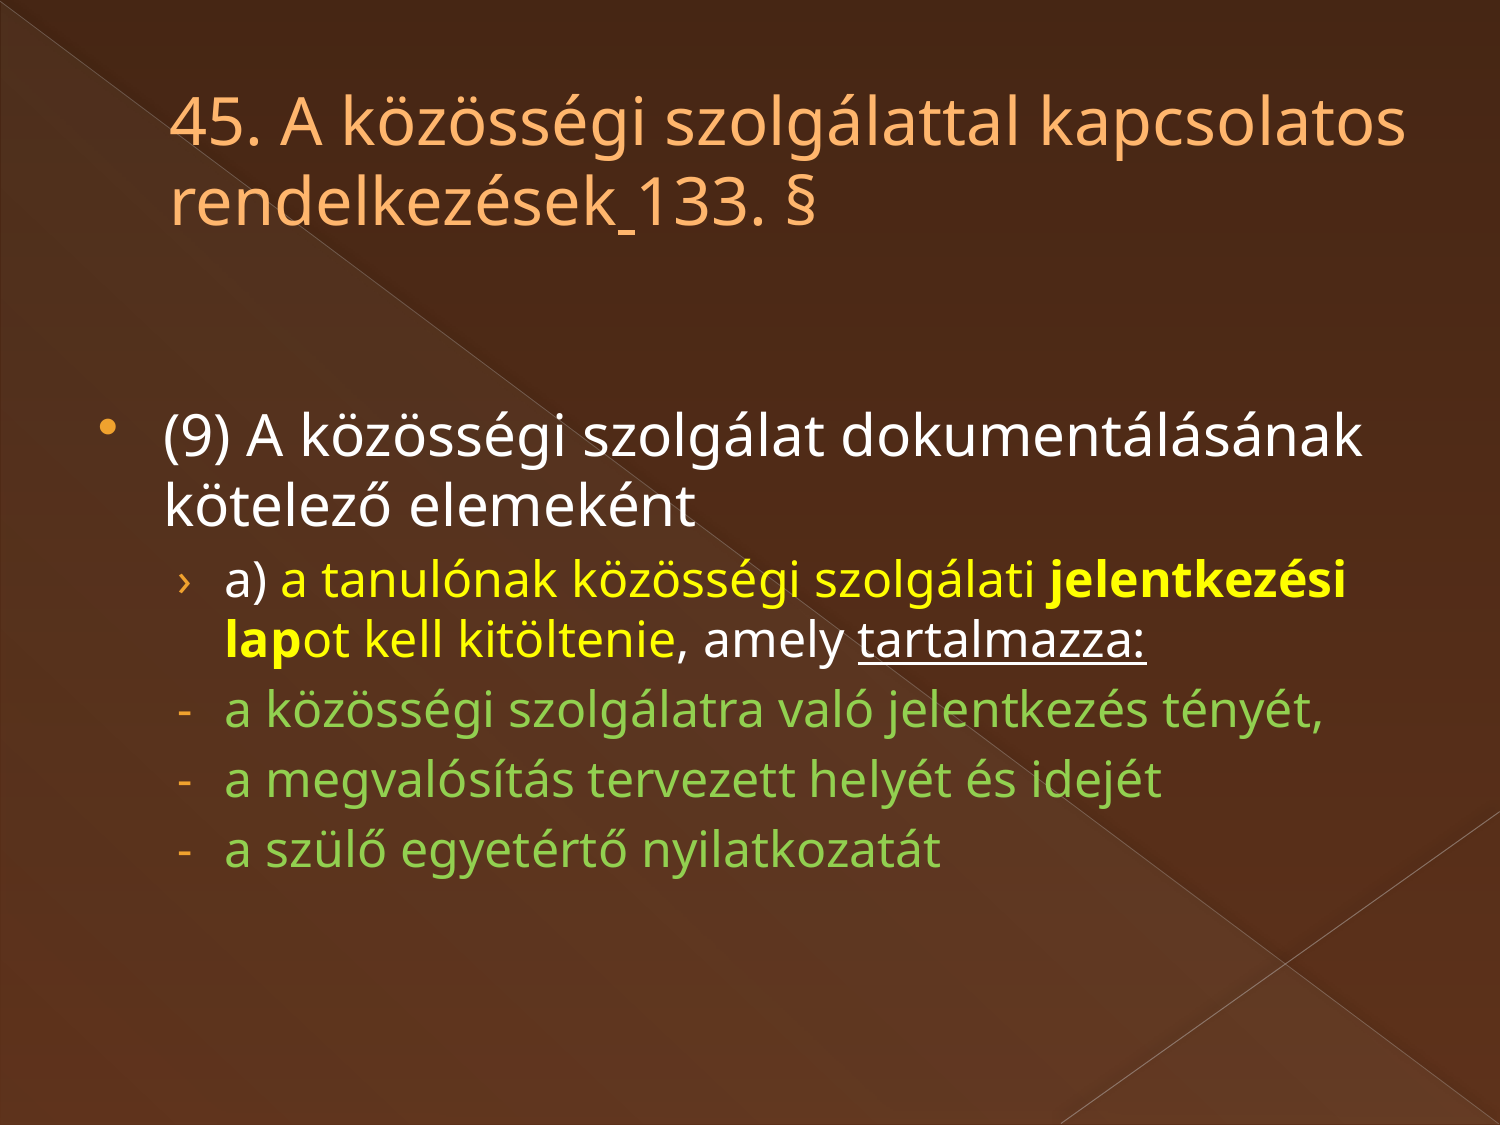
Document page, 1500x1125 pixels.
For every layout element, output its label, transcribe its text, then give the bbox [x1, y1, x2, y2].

list (9) A közösségi szolgálat dokumentálásának kötelező elemeként a) a tanulónak közösségi szolgálati jelentkezési lapot kell kitöltenie, amely tartalmazza: a közösségi szolgálatra való jelentkezés tényét, a megvalósítás tervezett helyét és idejét a szülő egyetértő nyilatkozatát [75, 308, 1425, 1059]
title 45. A közösségi szolgálattal kapcsolatos rendelkezések 133. § [75, 43, 1425, 274]
